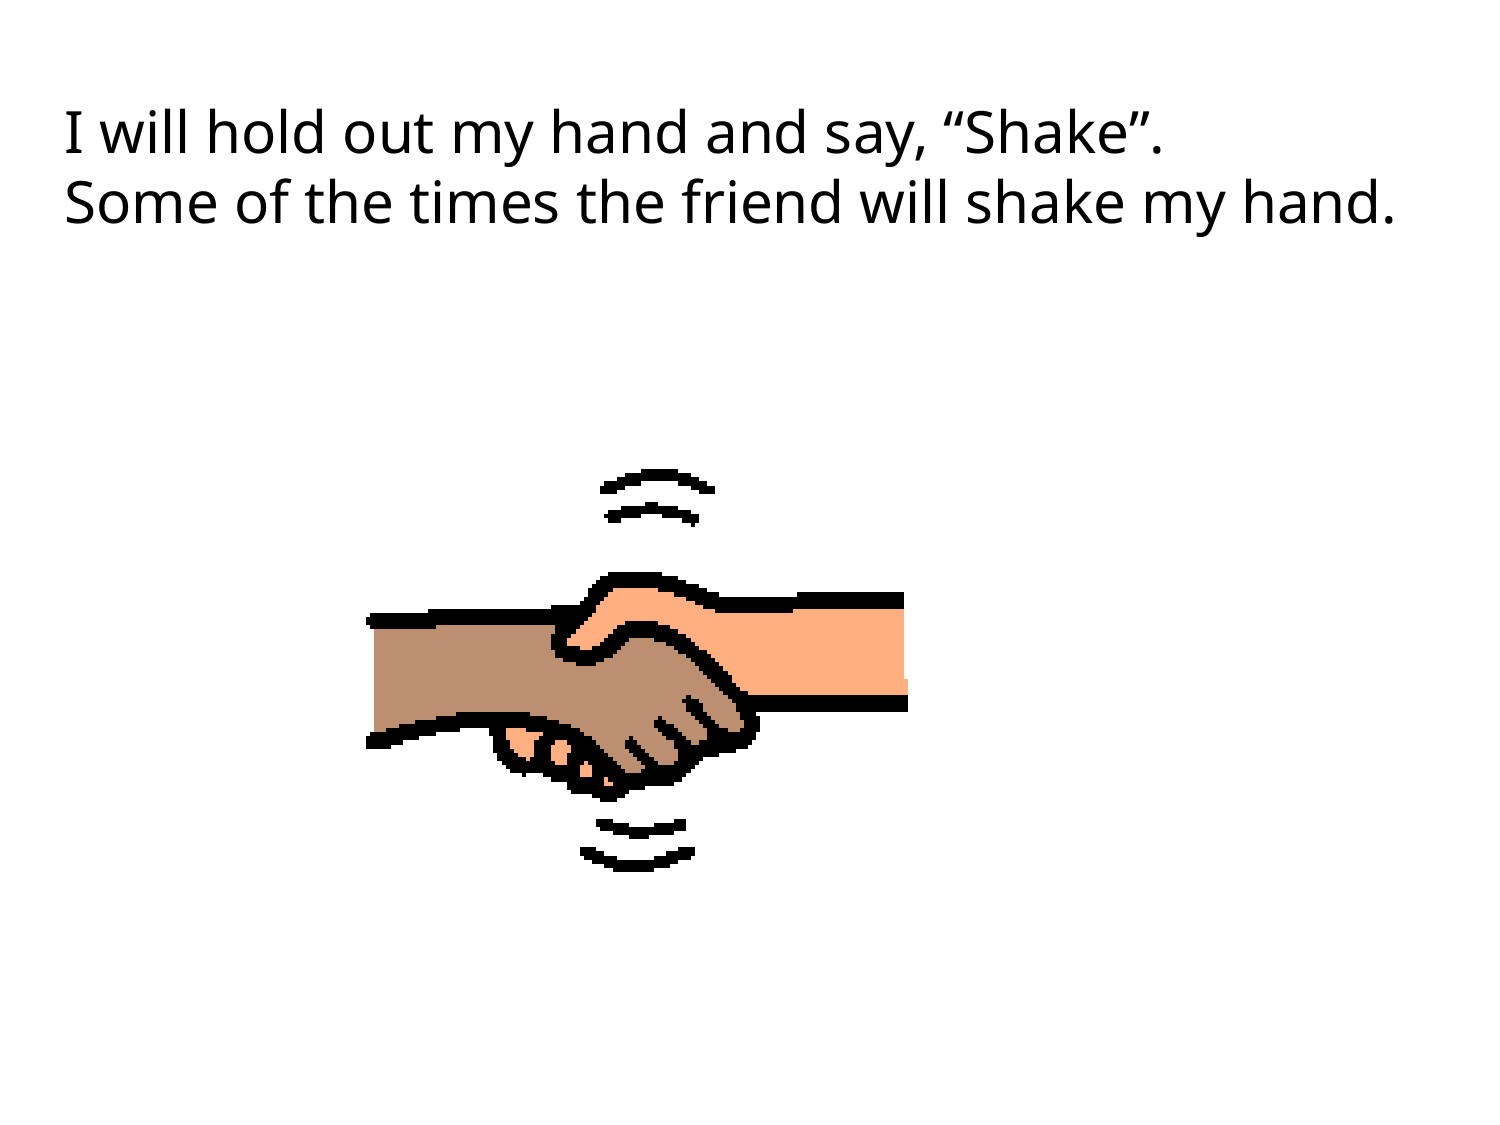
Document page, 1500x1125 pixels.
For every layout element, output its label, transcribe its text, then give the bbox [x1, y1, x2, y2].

text_box I will hold out my hand and say, “Shake”. Some of the times the friend will shake my hand. [50, 87, 1425, 313]
picture [349, 412, 913, 894]
